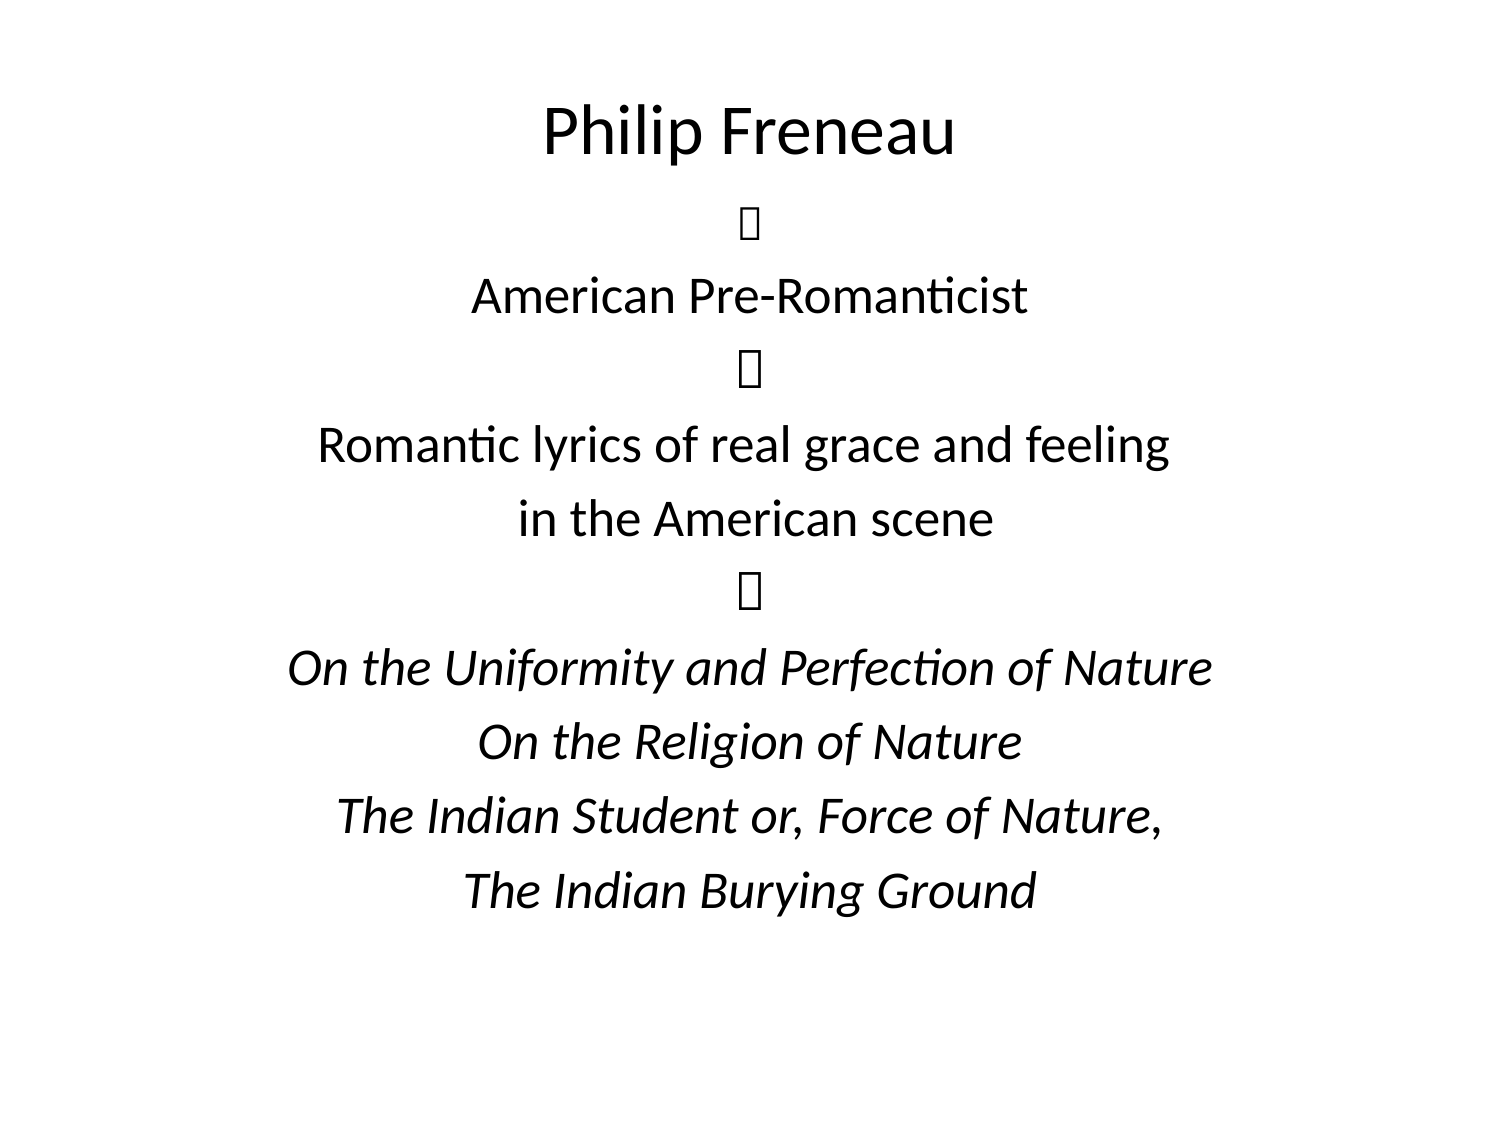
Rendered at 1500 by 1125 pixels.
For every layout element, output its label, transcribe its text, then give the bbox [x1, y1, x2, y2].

list  American Pre-Romanticist  Romantic lyrics of real grace and feeling in the American scene  On the Uniformity and Perfection of Nature On the Religion of Nature The Indian Student or, Force of Nature, The Indian Burying Ground [75, 187, 1425, 930]
title Philip Freneau [75, 75, 1425, 187]
